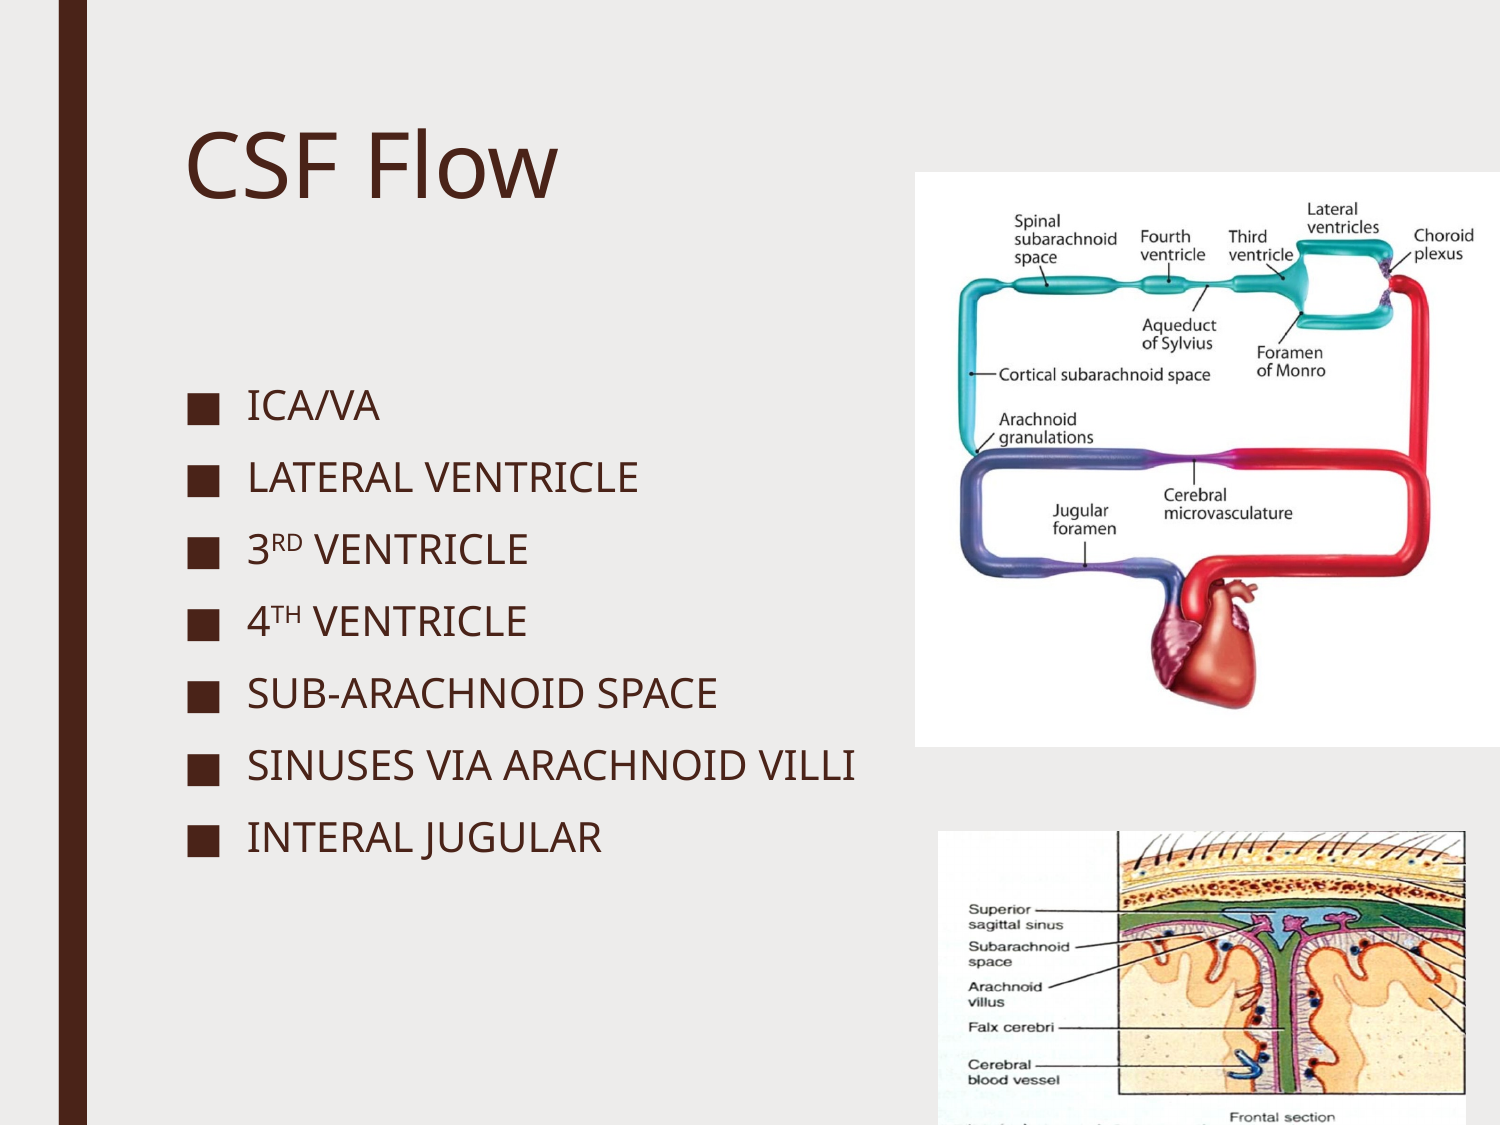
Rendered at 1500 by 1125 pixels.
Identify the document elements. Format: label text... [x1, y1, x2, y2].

list ICA/VA LATERAL VENTRICLE 3RD VENTRICLE 4TH VENTRICLE SUB-ARACHNOID SPACE SINUSES VIA ARACHNOID VILLI INTERAL JUGULAR [168, 375, 1351, 963]
picture [915, 172, 1500, 748]
picture [938, 831, 1467, 1125]
title CSF Flow [168, 112, 1351, 357]
